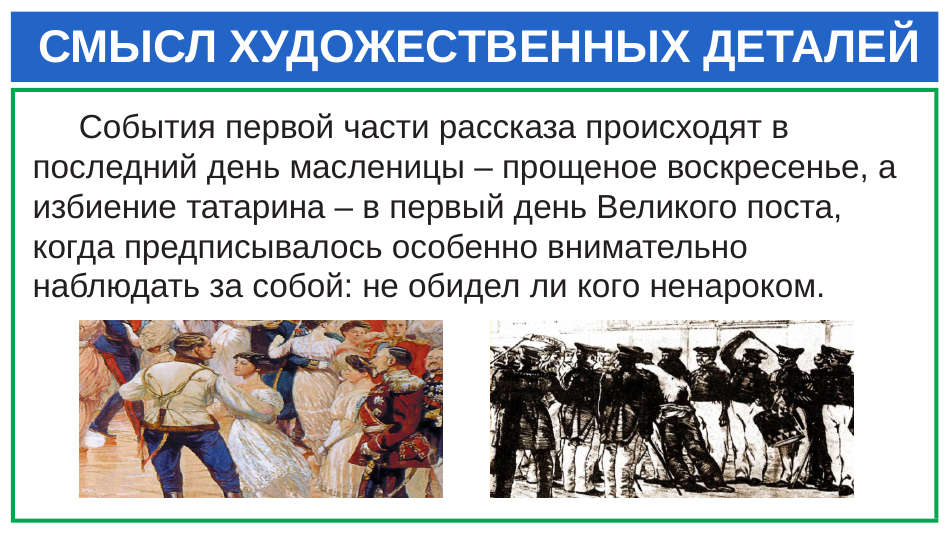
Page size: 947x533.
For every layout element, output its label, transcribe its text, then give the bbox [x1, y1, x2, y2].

list События первой части рассказа происходят в последний день масленицы – прощеное воскресенье, а избиение татарина – в первый день Великого поста, когда предписывалось особенно внимательно наблюдать за собой: не обидел ли кого ненароком. [24, 100, 923, 503]
picture [79, 320, 444, 498]
picture [490, 320, 855, 498]
title СМЫСЛ ХУДОЖЕСТВЕННЫХ ДЕТАЛЕЙ [12, 16, 947, 69]
